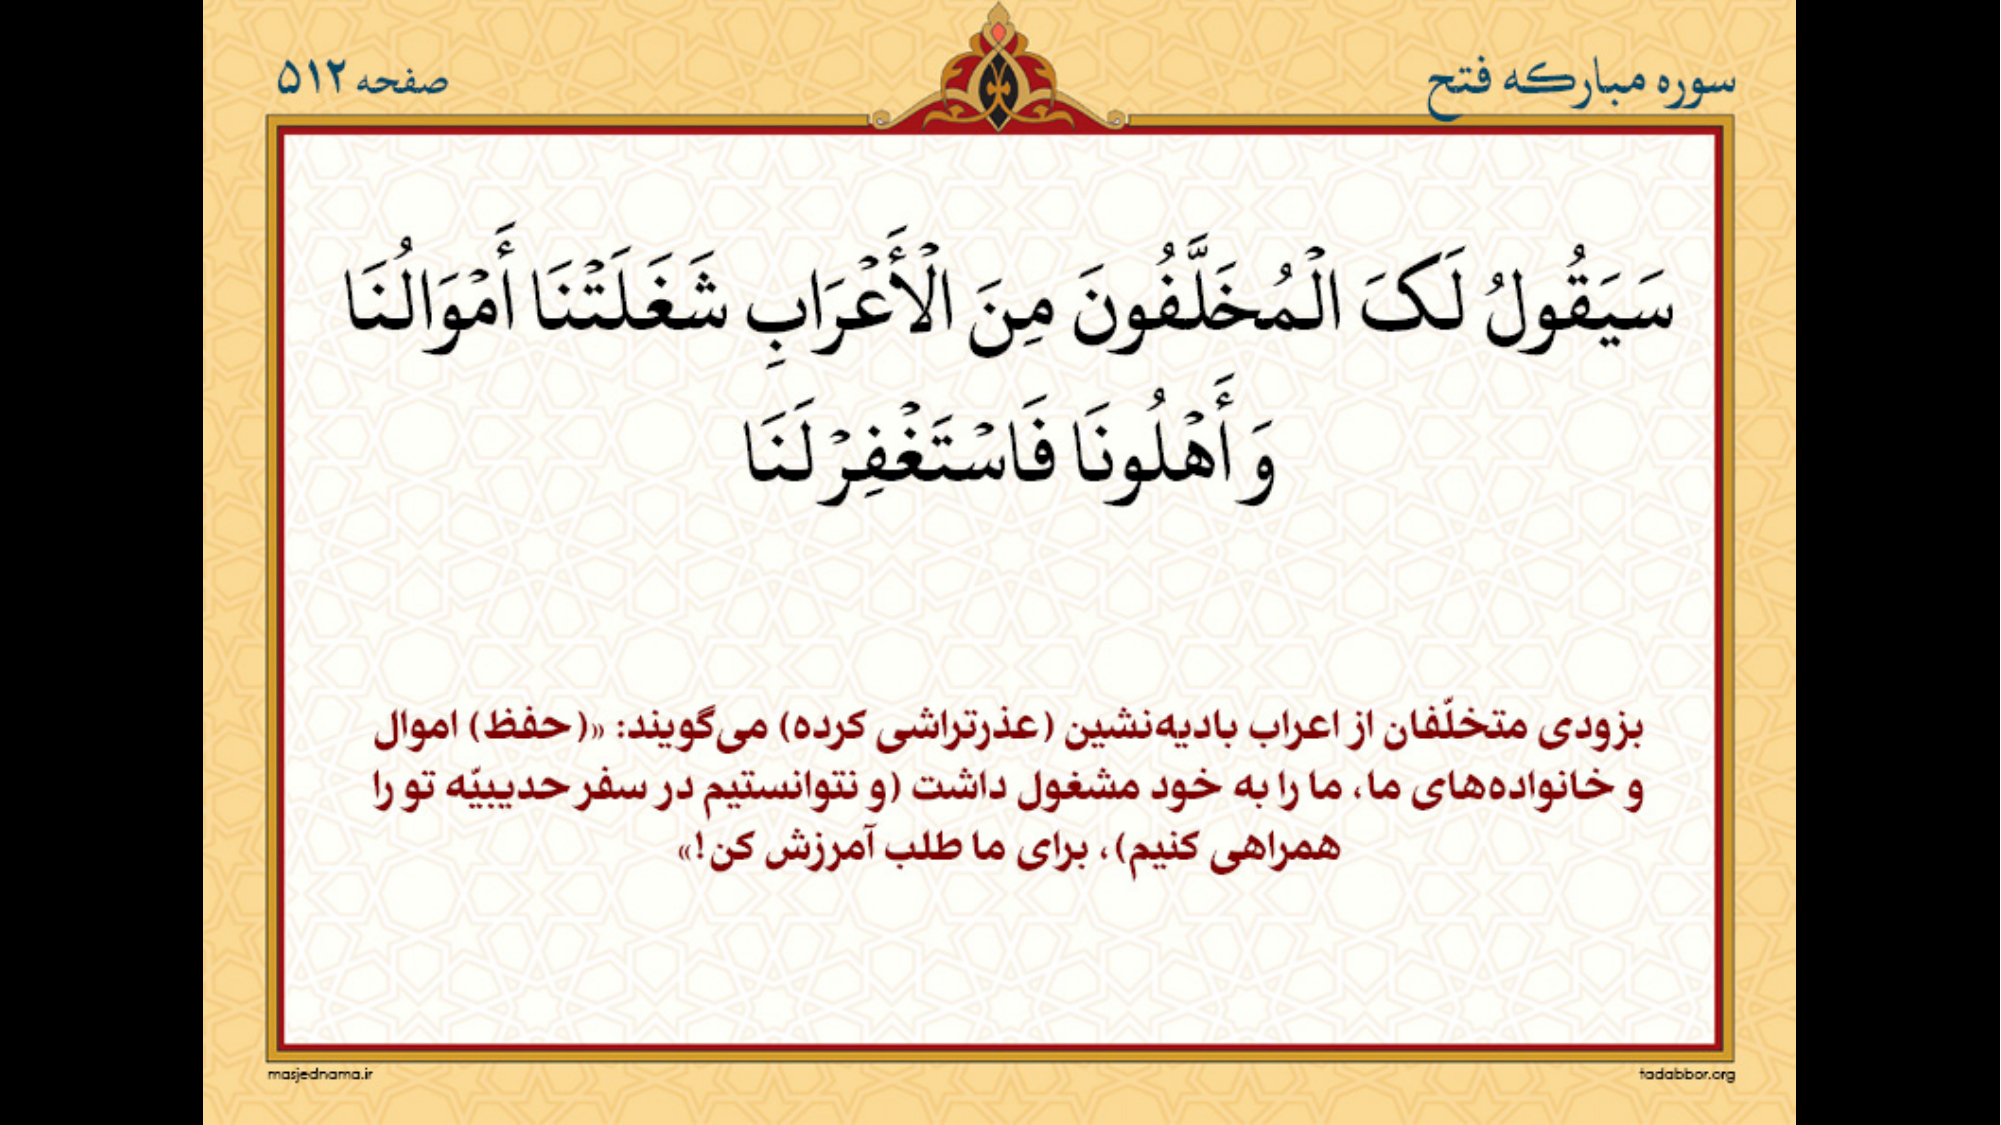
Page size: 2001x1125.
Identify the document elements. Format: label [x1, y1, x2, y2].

picture [203, 0, 1796, 1125]
